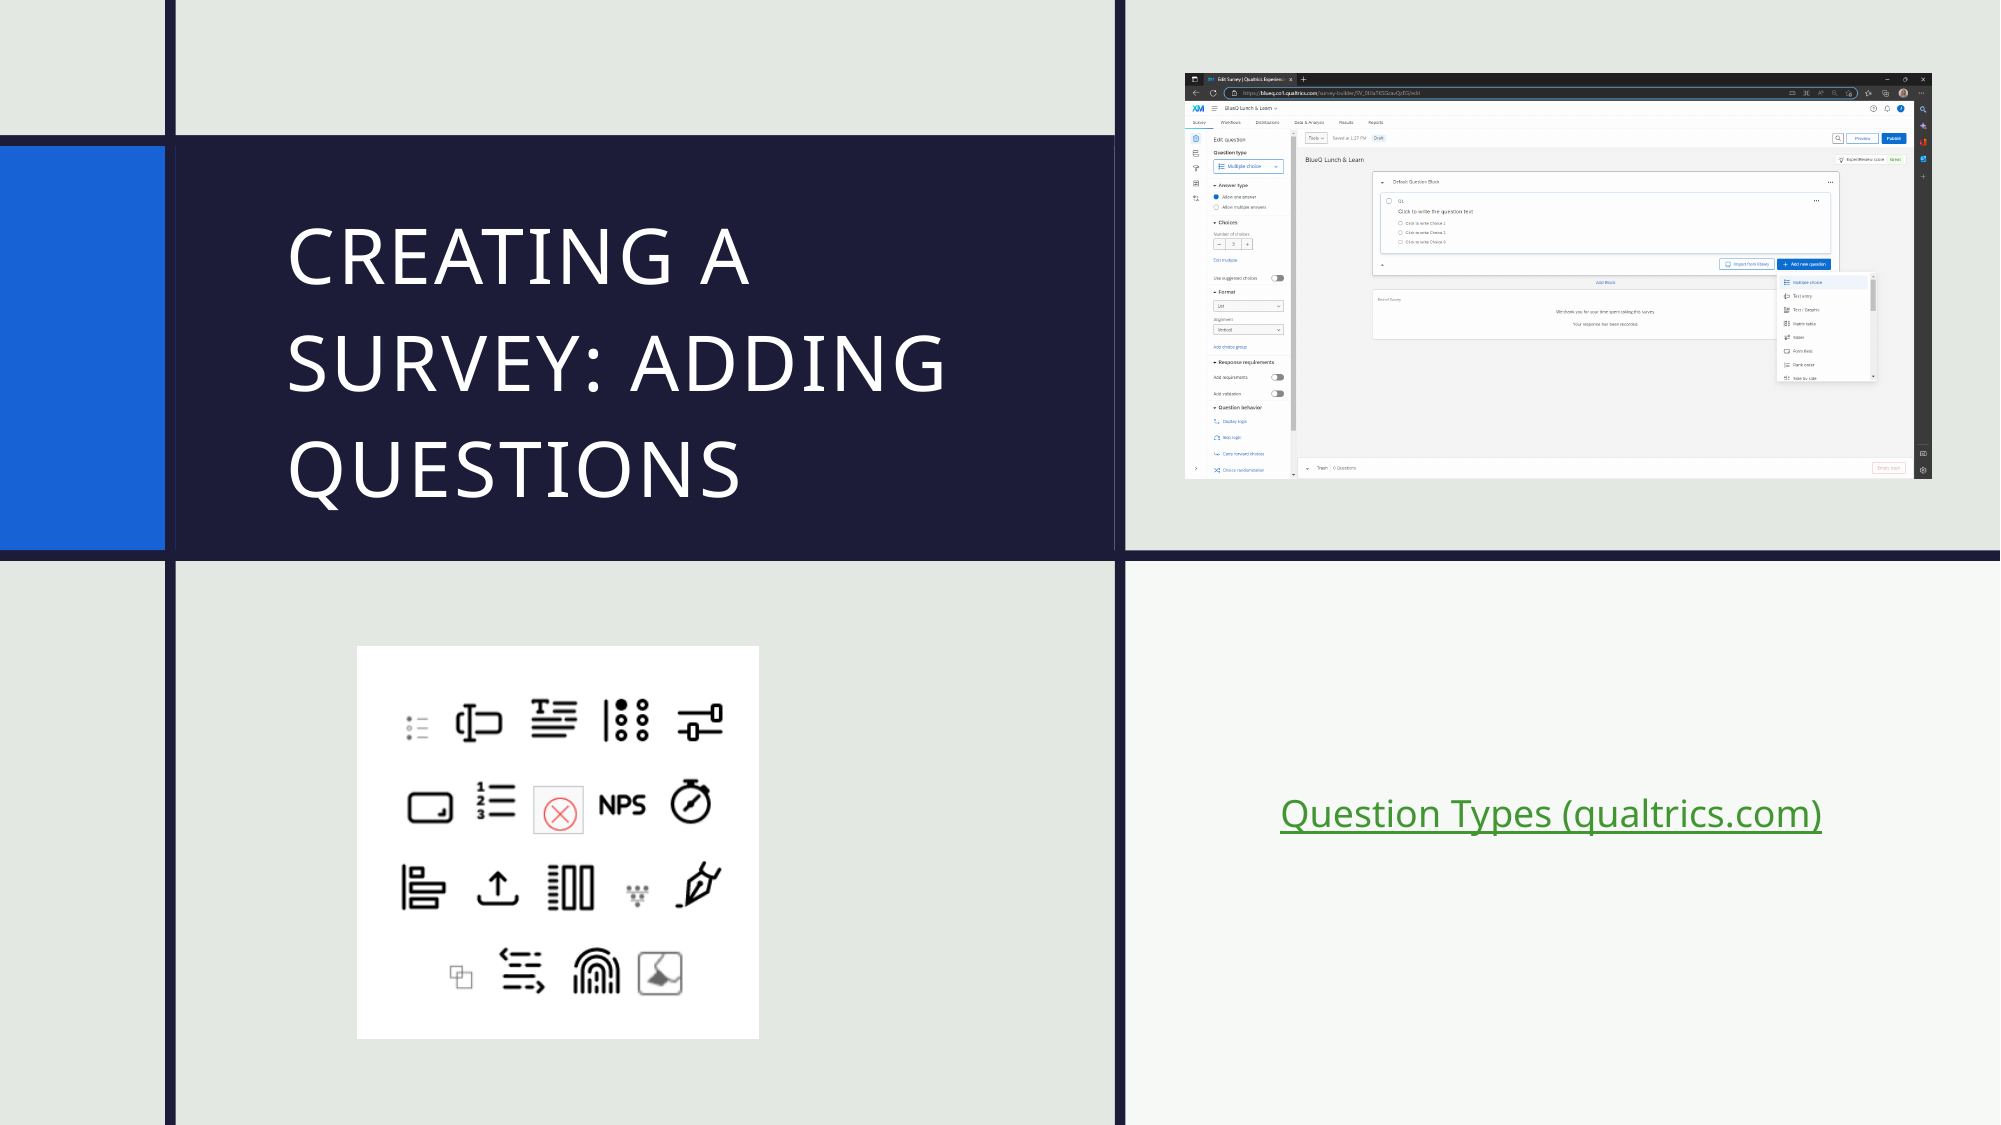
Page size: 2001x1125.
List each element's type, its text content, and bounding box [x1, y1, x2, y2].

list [1184, 72, 1933, 479]
picture [357, 646, 759, 1039]
text_box [1114, 0, 1126, 549]
text_box [177, 0, 1114, 134]
text_box [164, 147, 177, 549]
text_box [0, 549, 2000, 562]
text_box [0, 134, 1114, 147]
text_box [164, 0, 177, 134]
text_box [0, 0, 164, 134]
text_box [177, 147, 1114, 549]
text_box [0, 562, 164, 1125]
text_box [164, 562, 177, 1125]
text_box Question Types (qualtrics.com) [1265, 782, 1881, 849]
text_box [177, 562, 1114, 1125]
title Creating a Survey: Adding Questions [268, 173, 1047, 530]
text_box [0, 147, 164, 549]
text_box [1126, 0, 2000, 549]
text_box [1126, 562, 2000, 1125]
text_box [1114, 562, 1126, 1125]
